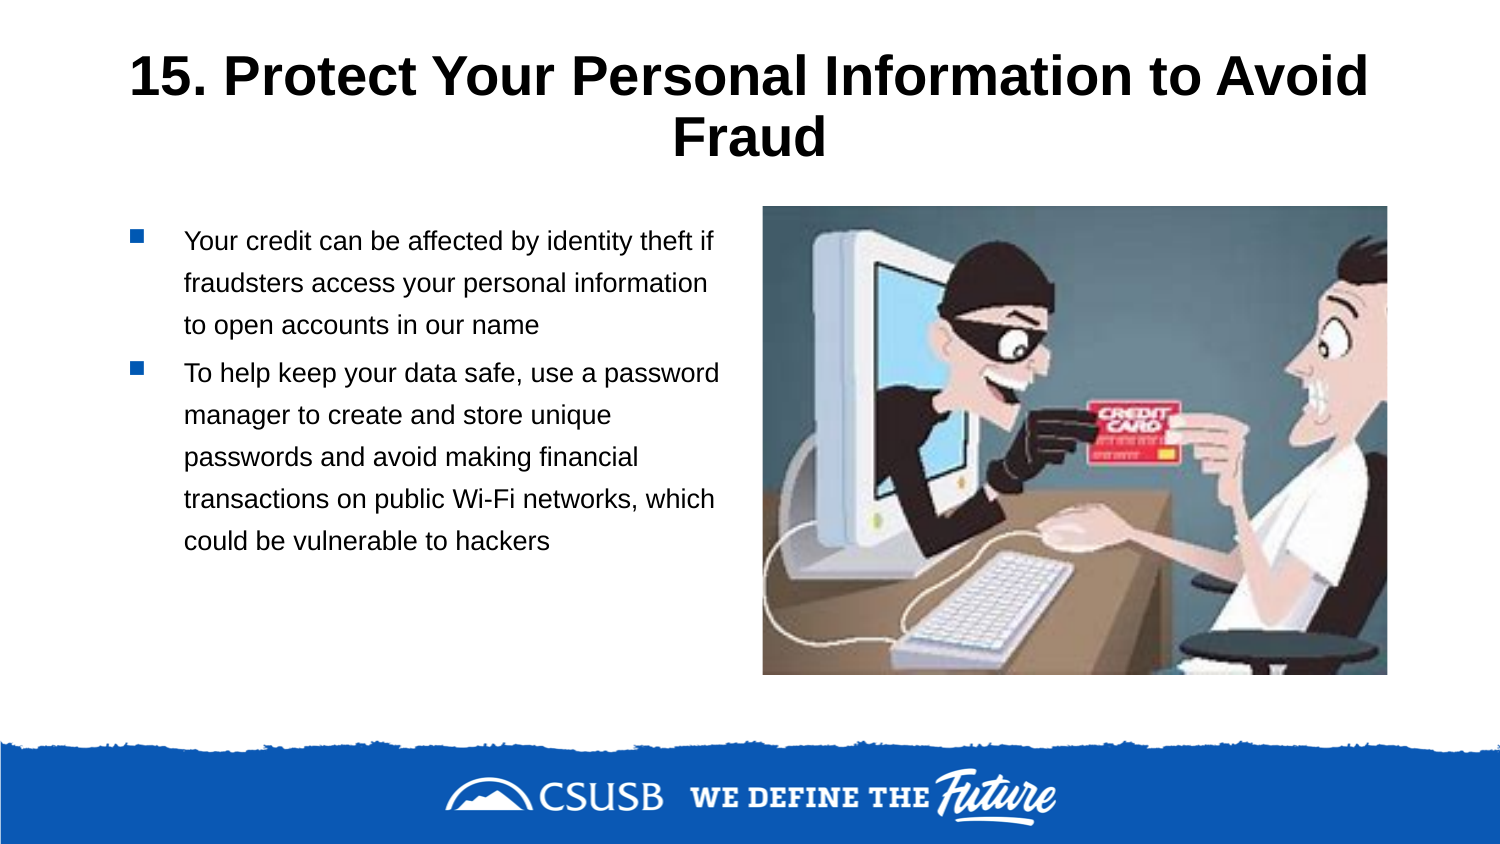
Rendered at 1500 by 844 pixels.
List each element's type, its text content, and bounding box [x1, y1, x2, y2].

picture [762, 205, 1388, 676]
picture [0, 722, 1500, 844]
title 15. Protect Your Personal Information to Avoid Fraud [112, 37, 1388, 179]
list Your credit can be affected by identity theft if fraudsters access your personal information to open accounts in our name To help keep your data safe, use a password manager to create and store unique passwords and avoid making financial transactions on public Wi-Fi networks, which could be vulnerable to hackers [112, 206, 738, 676]
